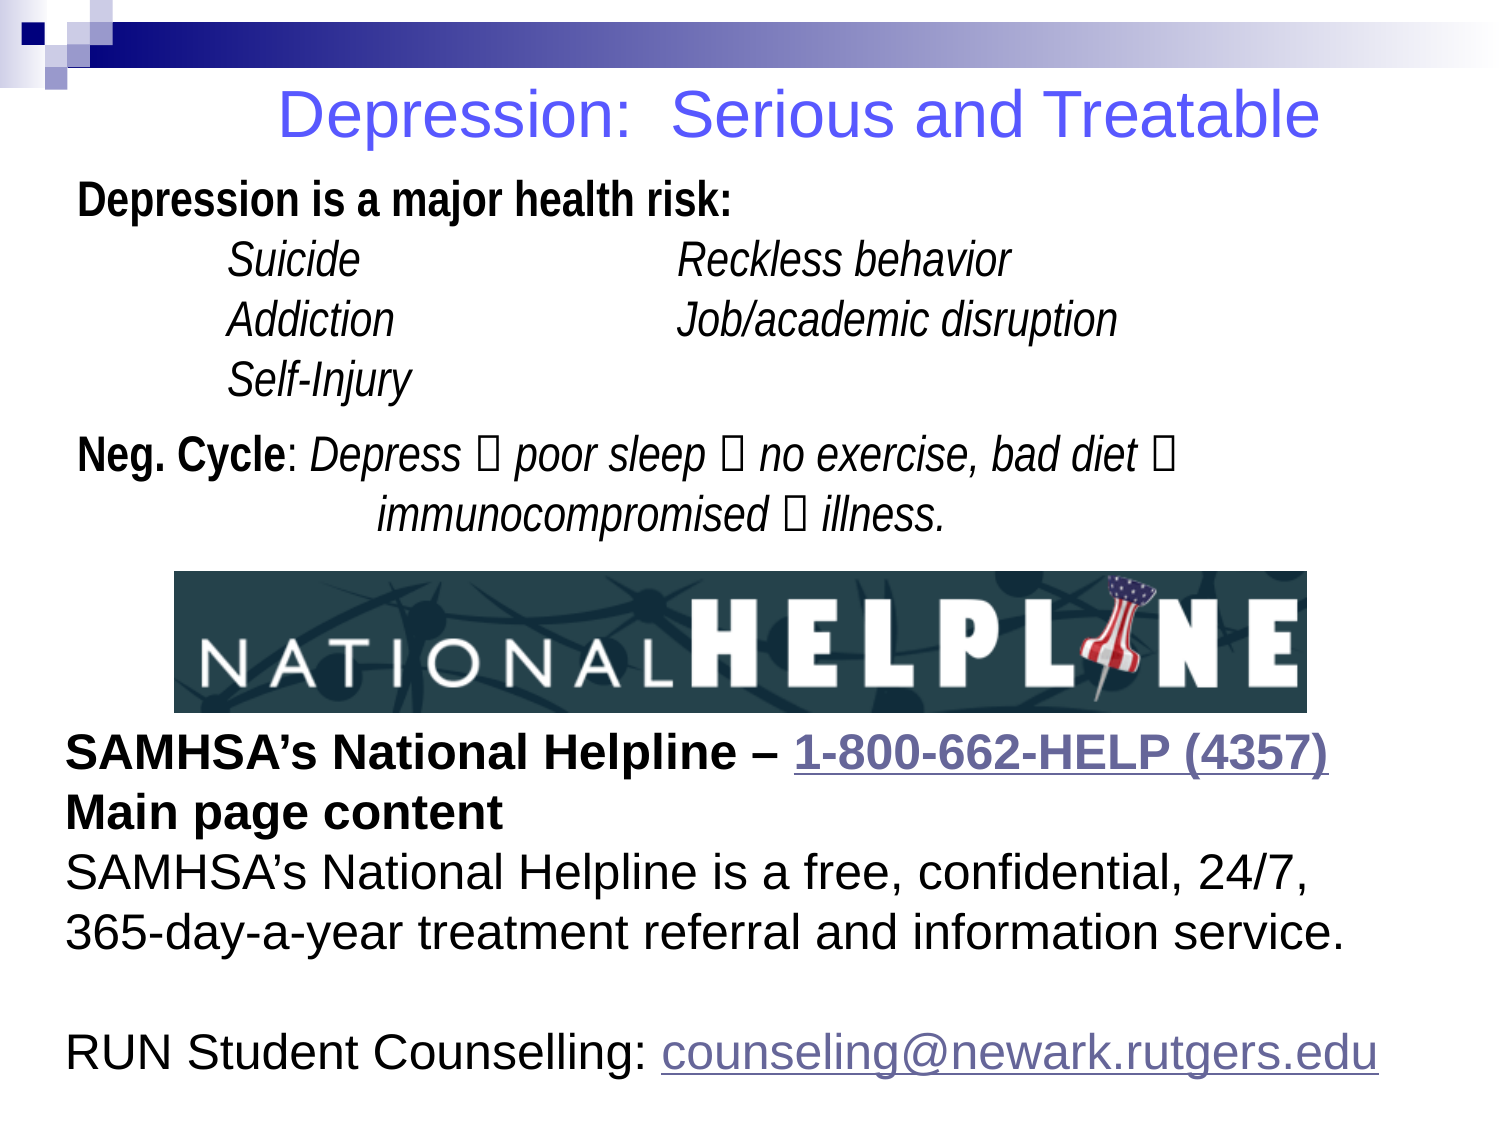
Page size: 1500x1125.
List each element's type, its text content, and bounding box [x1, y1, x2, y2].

picture [174, 571, 1307, 713]
text_box Depression: Serious and Treatable [187, 63, 1413, 159]
text_box Depression is a major health risk: Suicide Reckless behavior Addiction Job/academic disruption Self-Injury Neg. Cycle: Depress  poor sleep  no exercise, bad diet  immunocompromised  illness. [62, 159, 1425, 550]
text_box SAMHSA’s National Helpline – 1-800-662-HELP (4357) Main page content SAMHSA’s National Helpline is a free, confidential, 24/7, 365-day-a-year treatment referral and information service. RUN Student Counselling: counseling@newark.rutgers.edu [50, 712, 1425, 1088]
